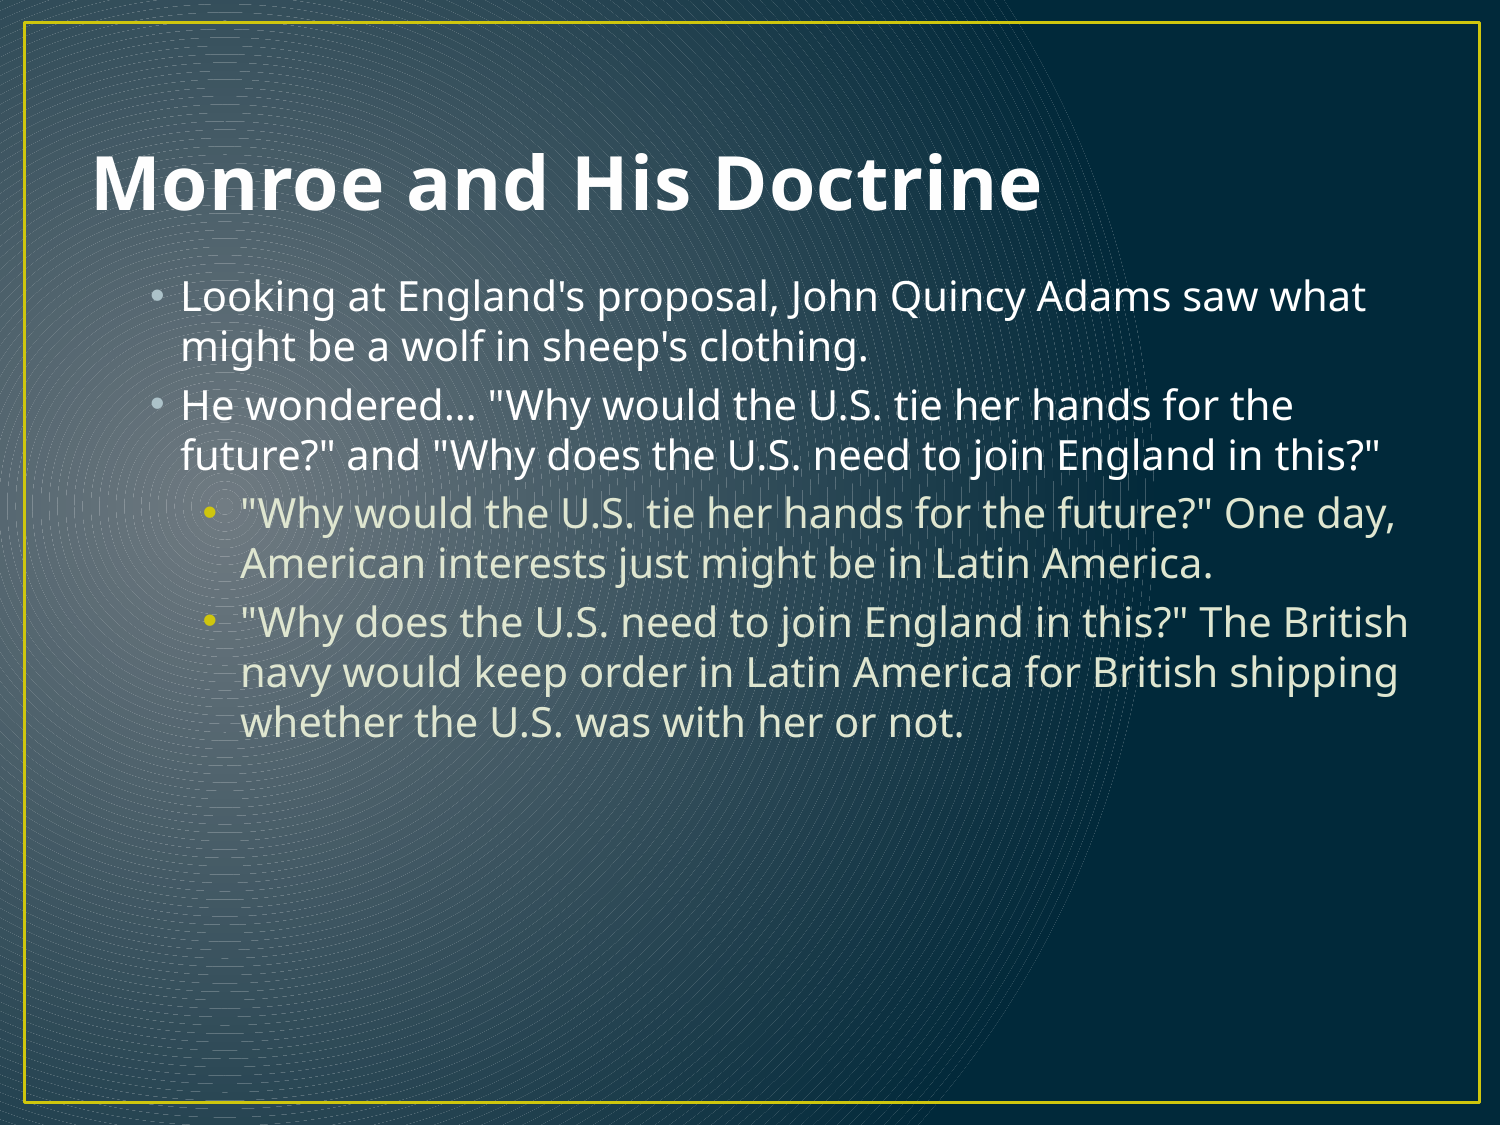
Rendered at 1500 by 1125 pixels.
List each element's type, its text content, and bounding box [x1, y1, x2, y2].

list Looking at England's proposal, John Quincy Adams saw what might be a wolf in sheep's clothing. He wondered… "Why would the U.S. tie her hands for the future?" and "Why does the U.S. need to join England in this?" "Why would the U.S. tie her hands for the future?" One day, American interests just might be in Latin America. "Why does the U.S. need to join England in this?" The British navy would keep order in Latin America for British shipping whether the U.S. was with her or not. [75, 262, 1425, 1005]
title Monroe and His Doctrine [75, 45, 1425, 233]
